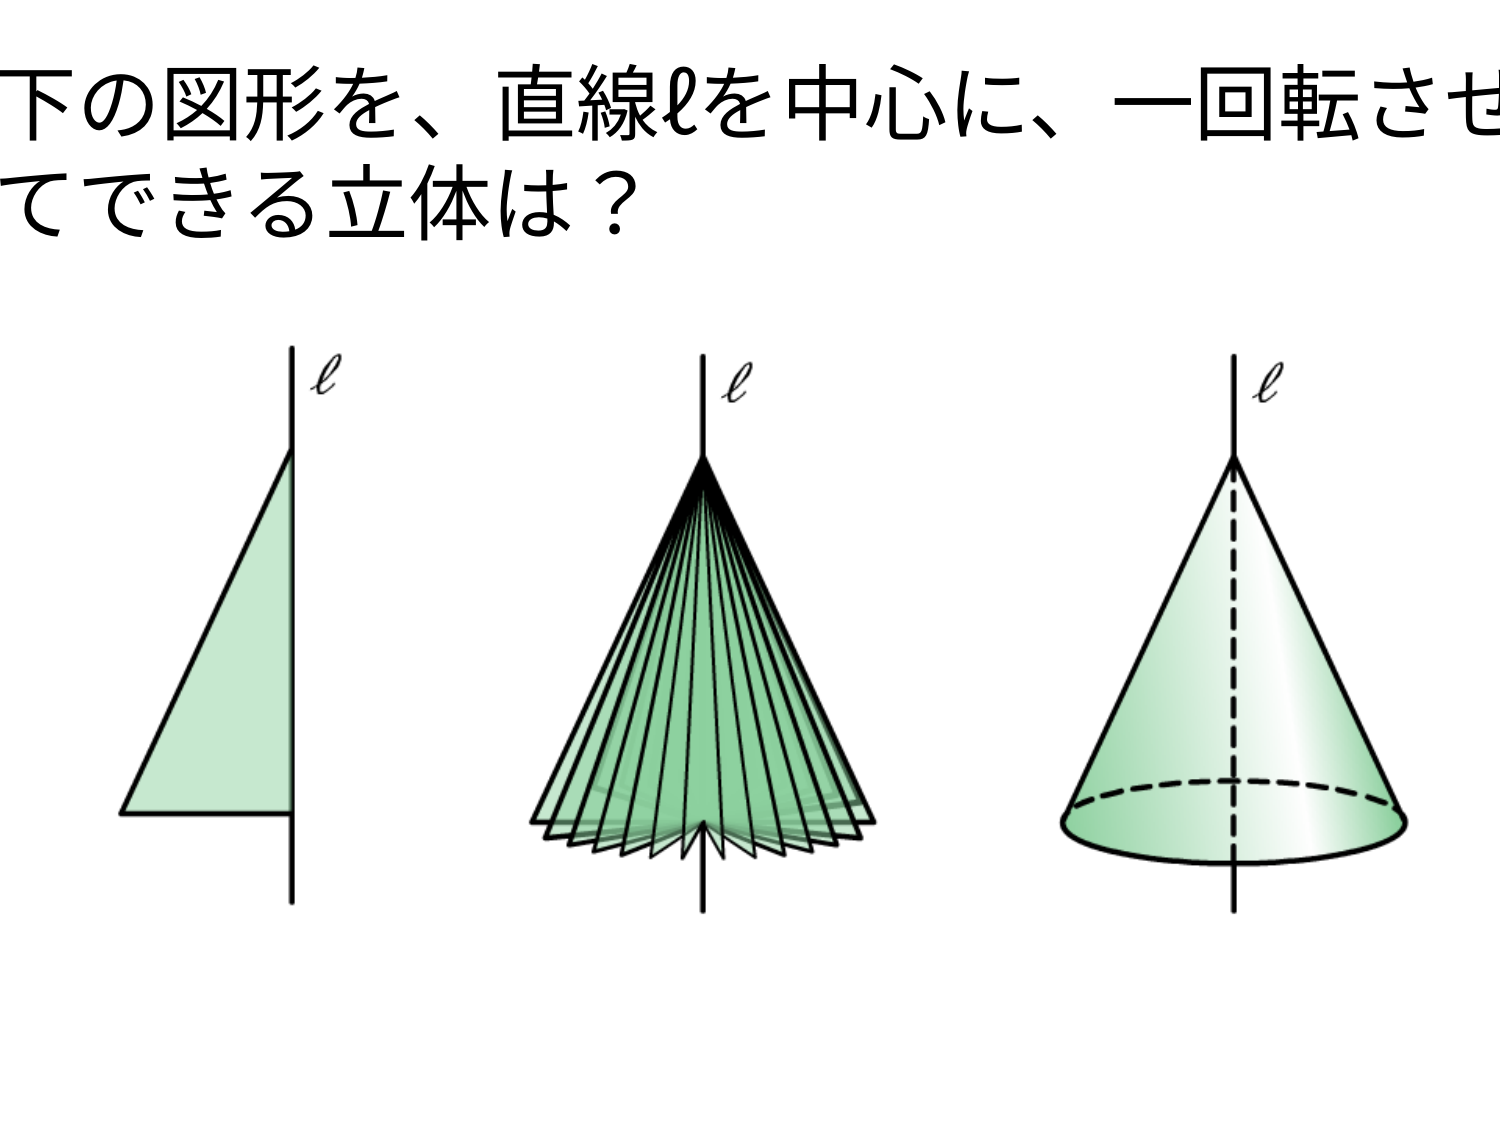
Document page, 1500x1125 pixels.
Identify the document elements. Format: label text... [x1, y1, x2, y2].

picture [88, 319, 459, 957]
picture [501, 337, 911, 932]
text_box 下の図形を、直線ℓを中心に、一回転させ てできる立体は？ [0, 43, 1500, 259]
picture [1009, 305, 1449, 957]
